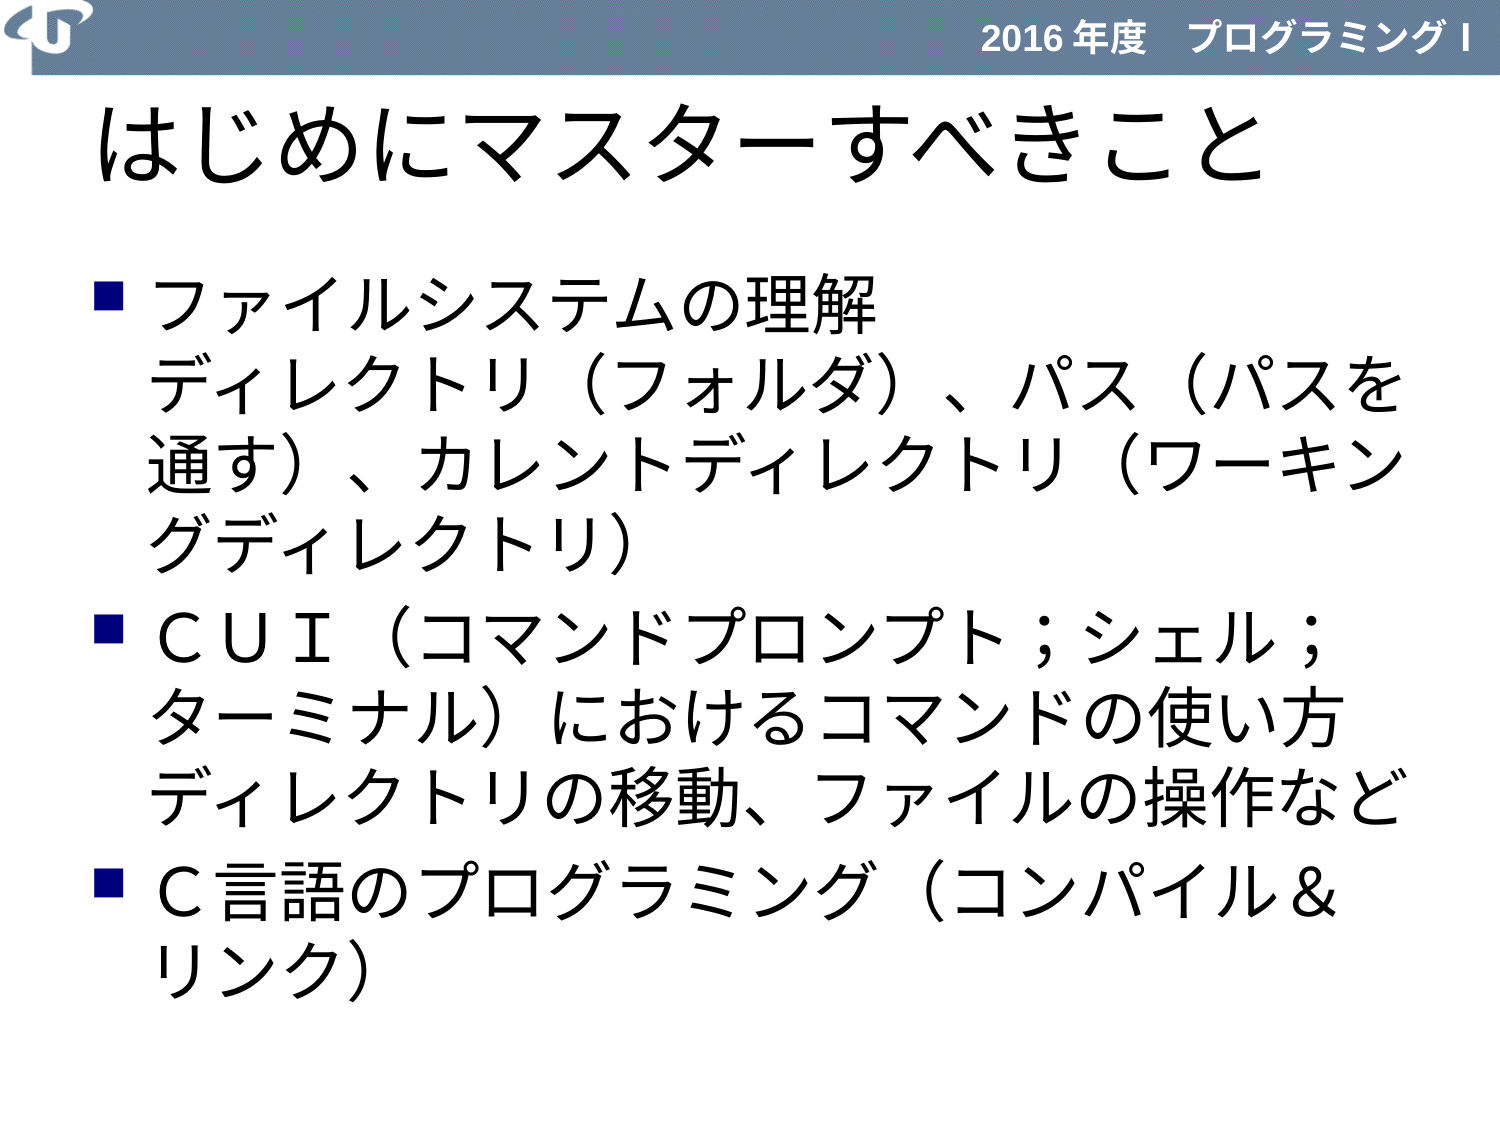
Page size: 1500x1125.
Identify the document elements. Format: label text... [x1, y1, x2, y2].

title はじめにマスターすべきこと [75, 75, 1425, 208]
list ファイルシステムの理解 ディレクトリ（フォルダ）、パス（パスを通す）、カレントディレクトリ（ワーキングディレクトリ） ＣＵＩ（コマンドプロンプト；シェル；ターミナル）におけるコマンドの使い方 ディレクトリの移動、ファイルの操作など Ｃ言語のプログラミング（コンパイル＆リンク） [75, 255, 1425, 1059]
picture [0, 0, 1500, 1125]
